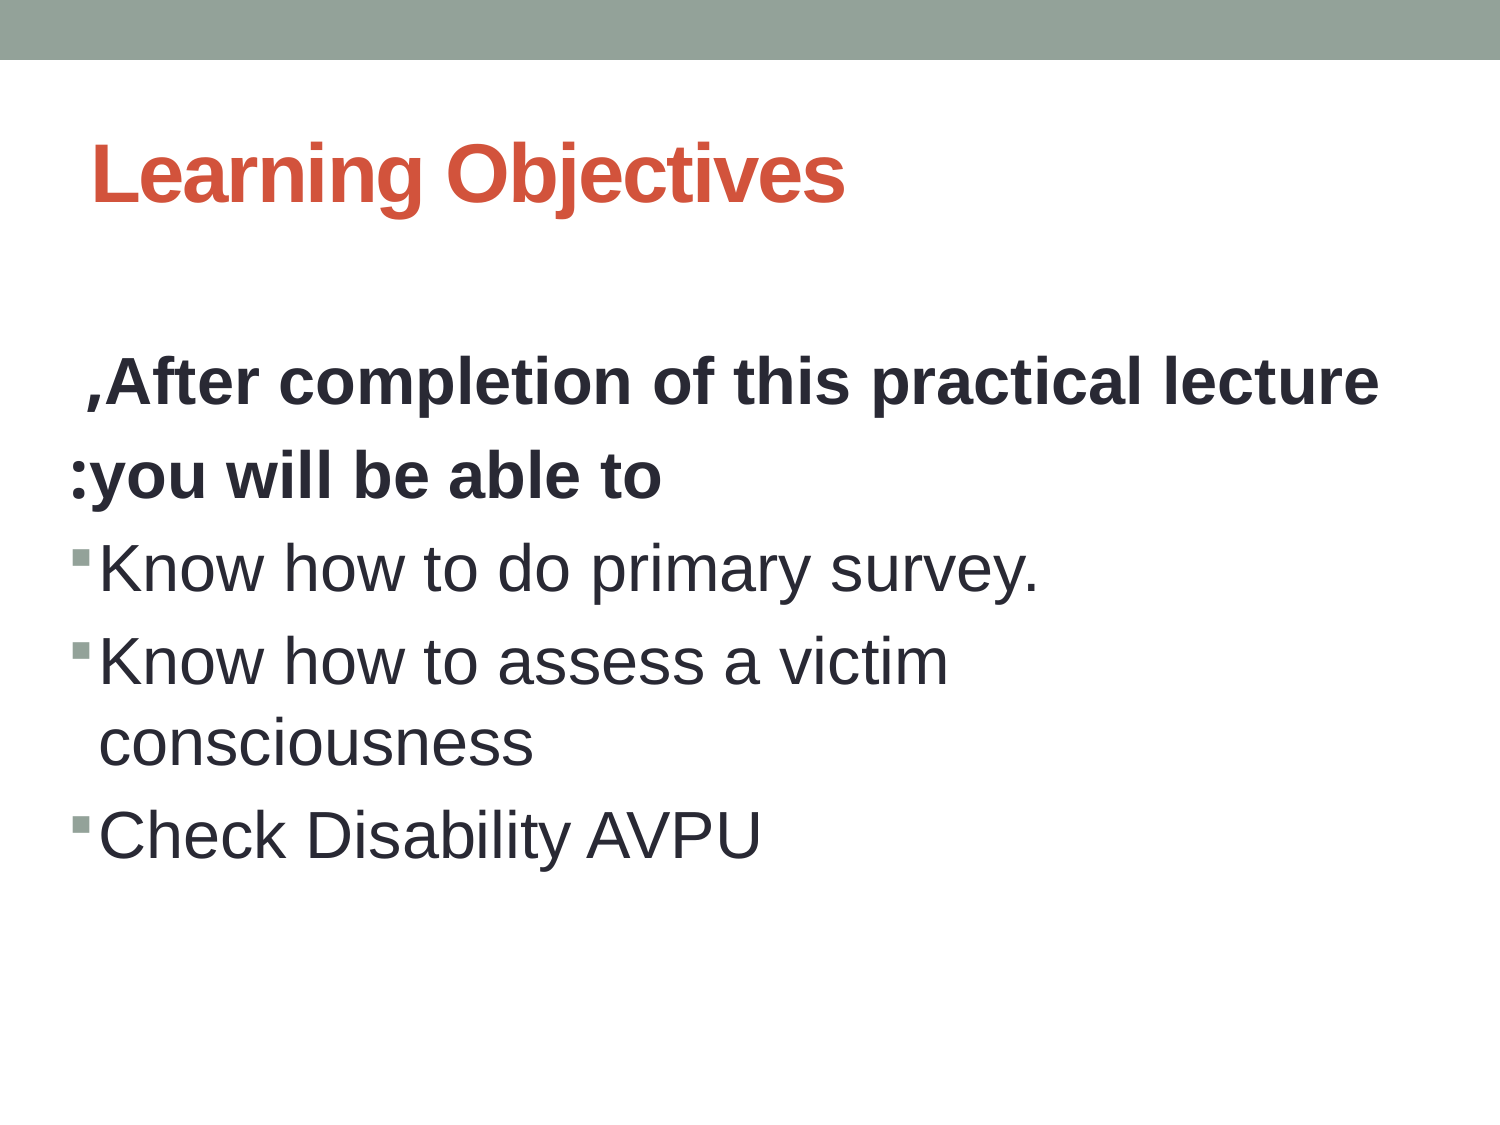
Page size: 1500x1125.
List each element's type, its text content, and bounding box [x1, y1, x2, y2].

list After completion of this practical lecture, you will be able to: Know how to do primary survey. Know how to assess a victim consciousness Check Disability AVPU [53, 330, 1404, 1125]
title Learning Objectives [75, 87, 1425, 250]
